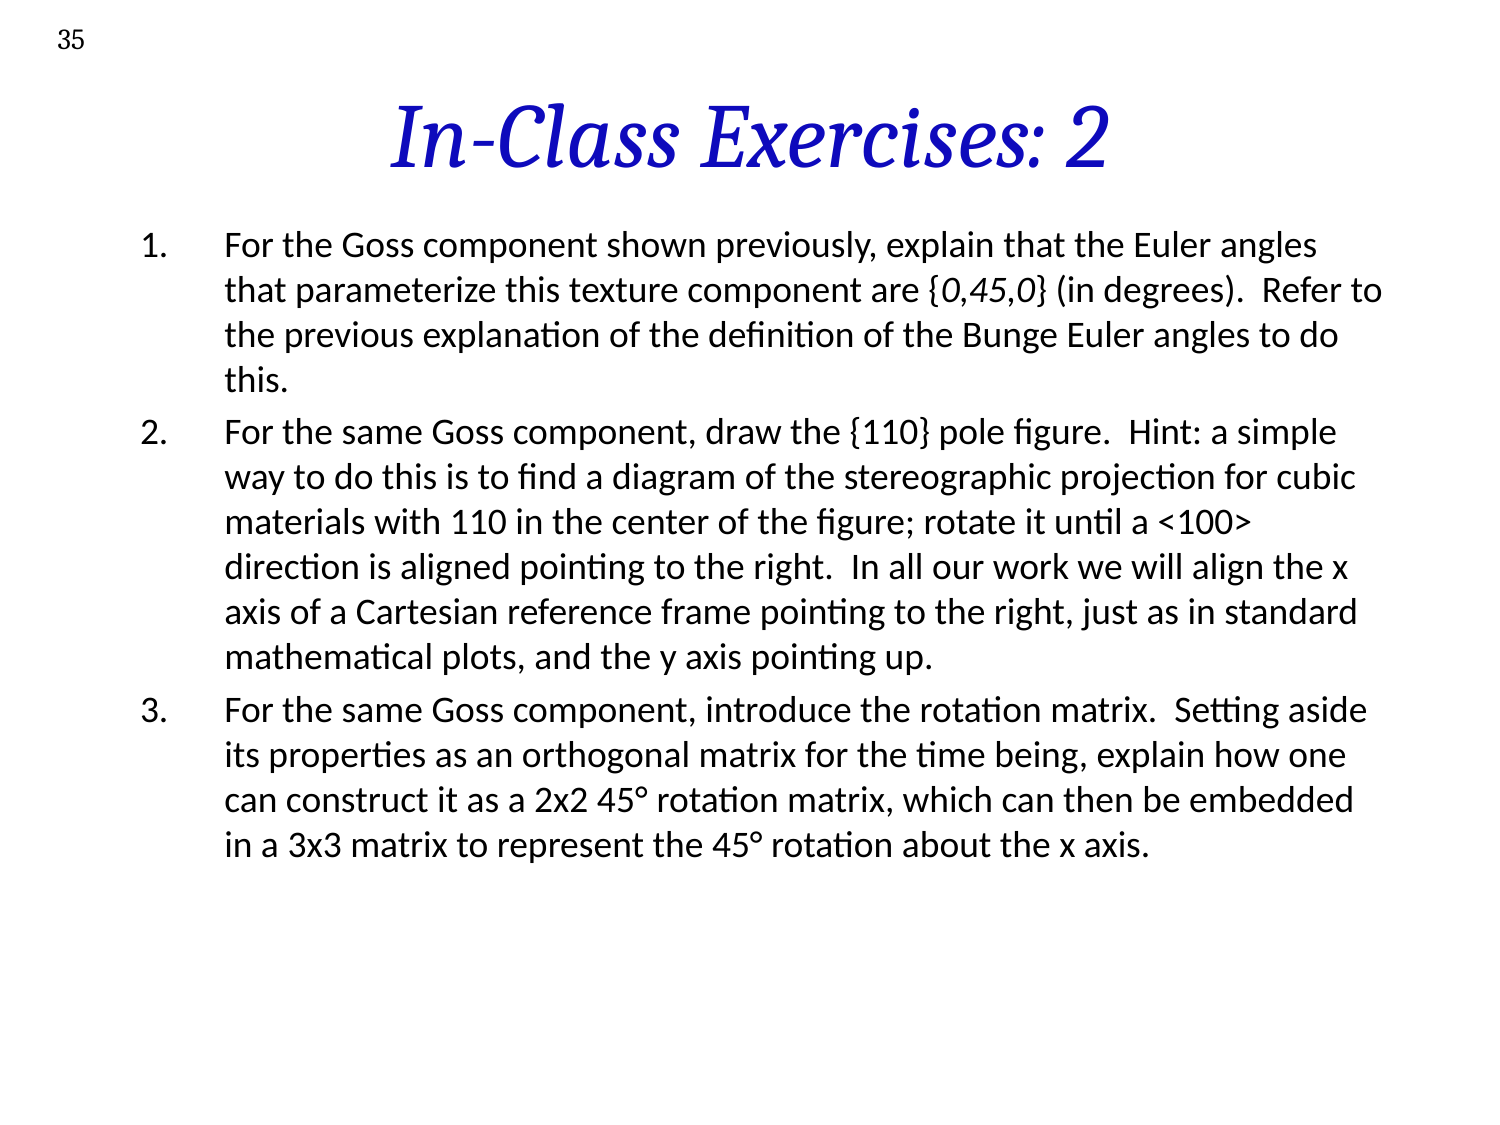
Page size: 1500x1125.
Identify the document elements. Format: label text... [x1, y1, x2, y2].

slide_number 35 [12, 12, 101, 76]
list For the Goss component shown previously, explain that the Euler angles that parameterize this texture component are {0,45,0} (in degrees). Refer to the previous explanation of the definition of the Bunge Euler angles to do this. For the same Goss component, draw the {110} pole figure. Hint: a simple way to do this is to find a diagram of the stereographic projection for cubic materials with 110 in the center of the figure; rotate it until a <100> direction is aligned pointing to the right. In all our work we will align the x axis of a Cartesian reference frame pointing to the right, just as in standard mathematical plots, and the y axis pointing up. For the same Goss component, introduce the rotation matrix. Setting aside its properties as an orthogonal matrix for the time being, explain how one can construct it as a 2x2 45° rotation matrix, which can then be embedded in a 3x3 matrix to represent the 45° rotation about the x axis. [124, 212, 1401, 1088]
title In-Class Exercises: 2 [112, 37, 1388, 226]
